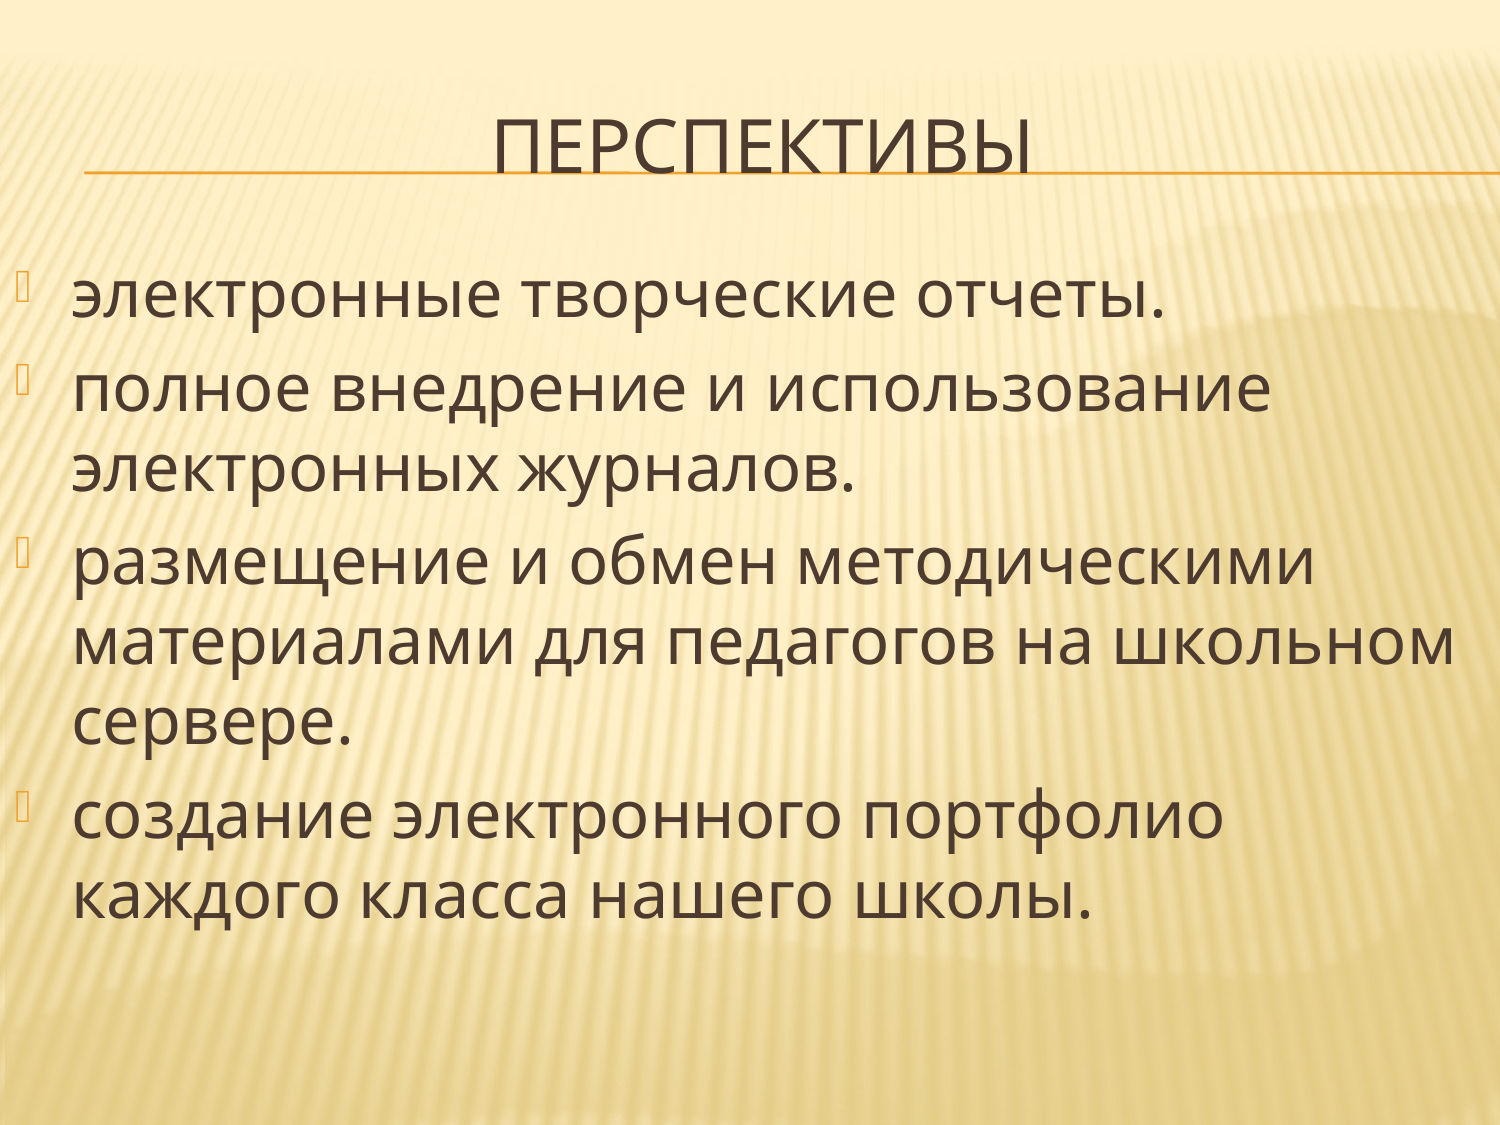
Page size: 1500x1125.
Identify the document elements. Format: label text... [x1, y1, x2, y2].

title перспективы [50, 75, 1475, 213]
list электронные творческие отчеты. полное внедрение и использование электронных журналов. размещение и обмен методическими материалами для педагогов на школьном сервере. создание электронного портфолио каждого класса нашего школы. [0, 243, 1500, 1125]
